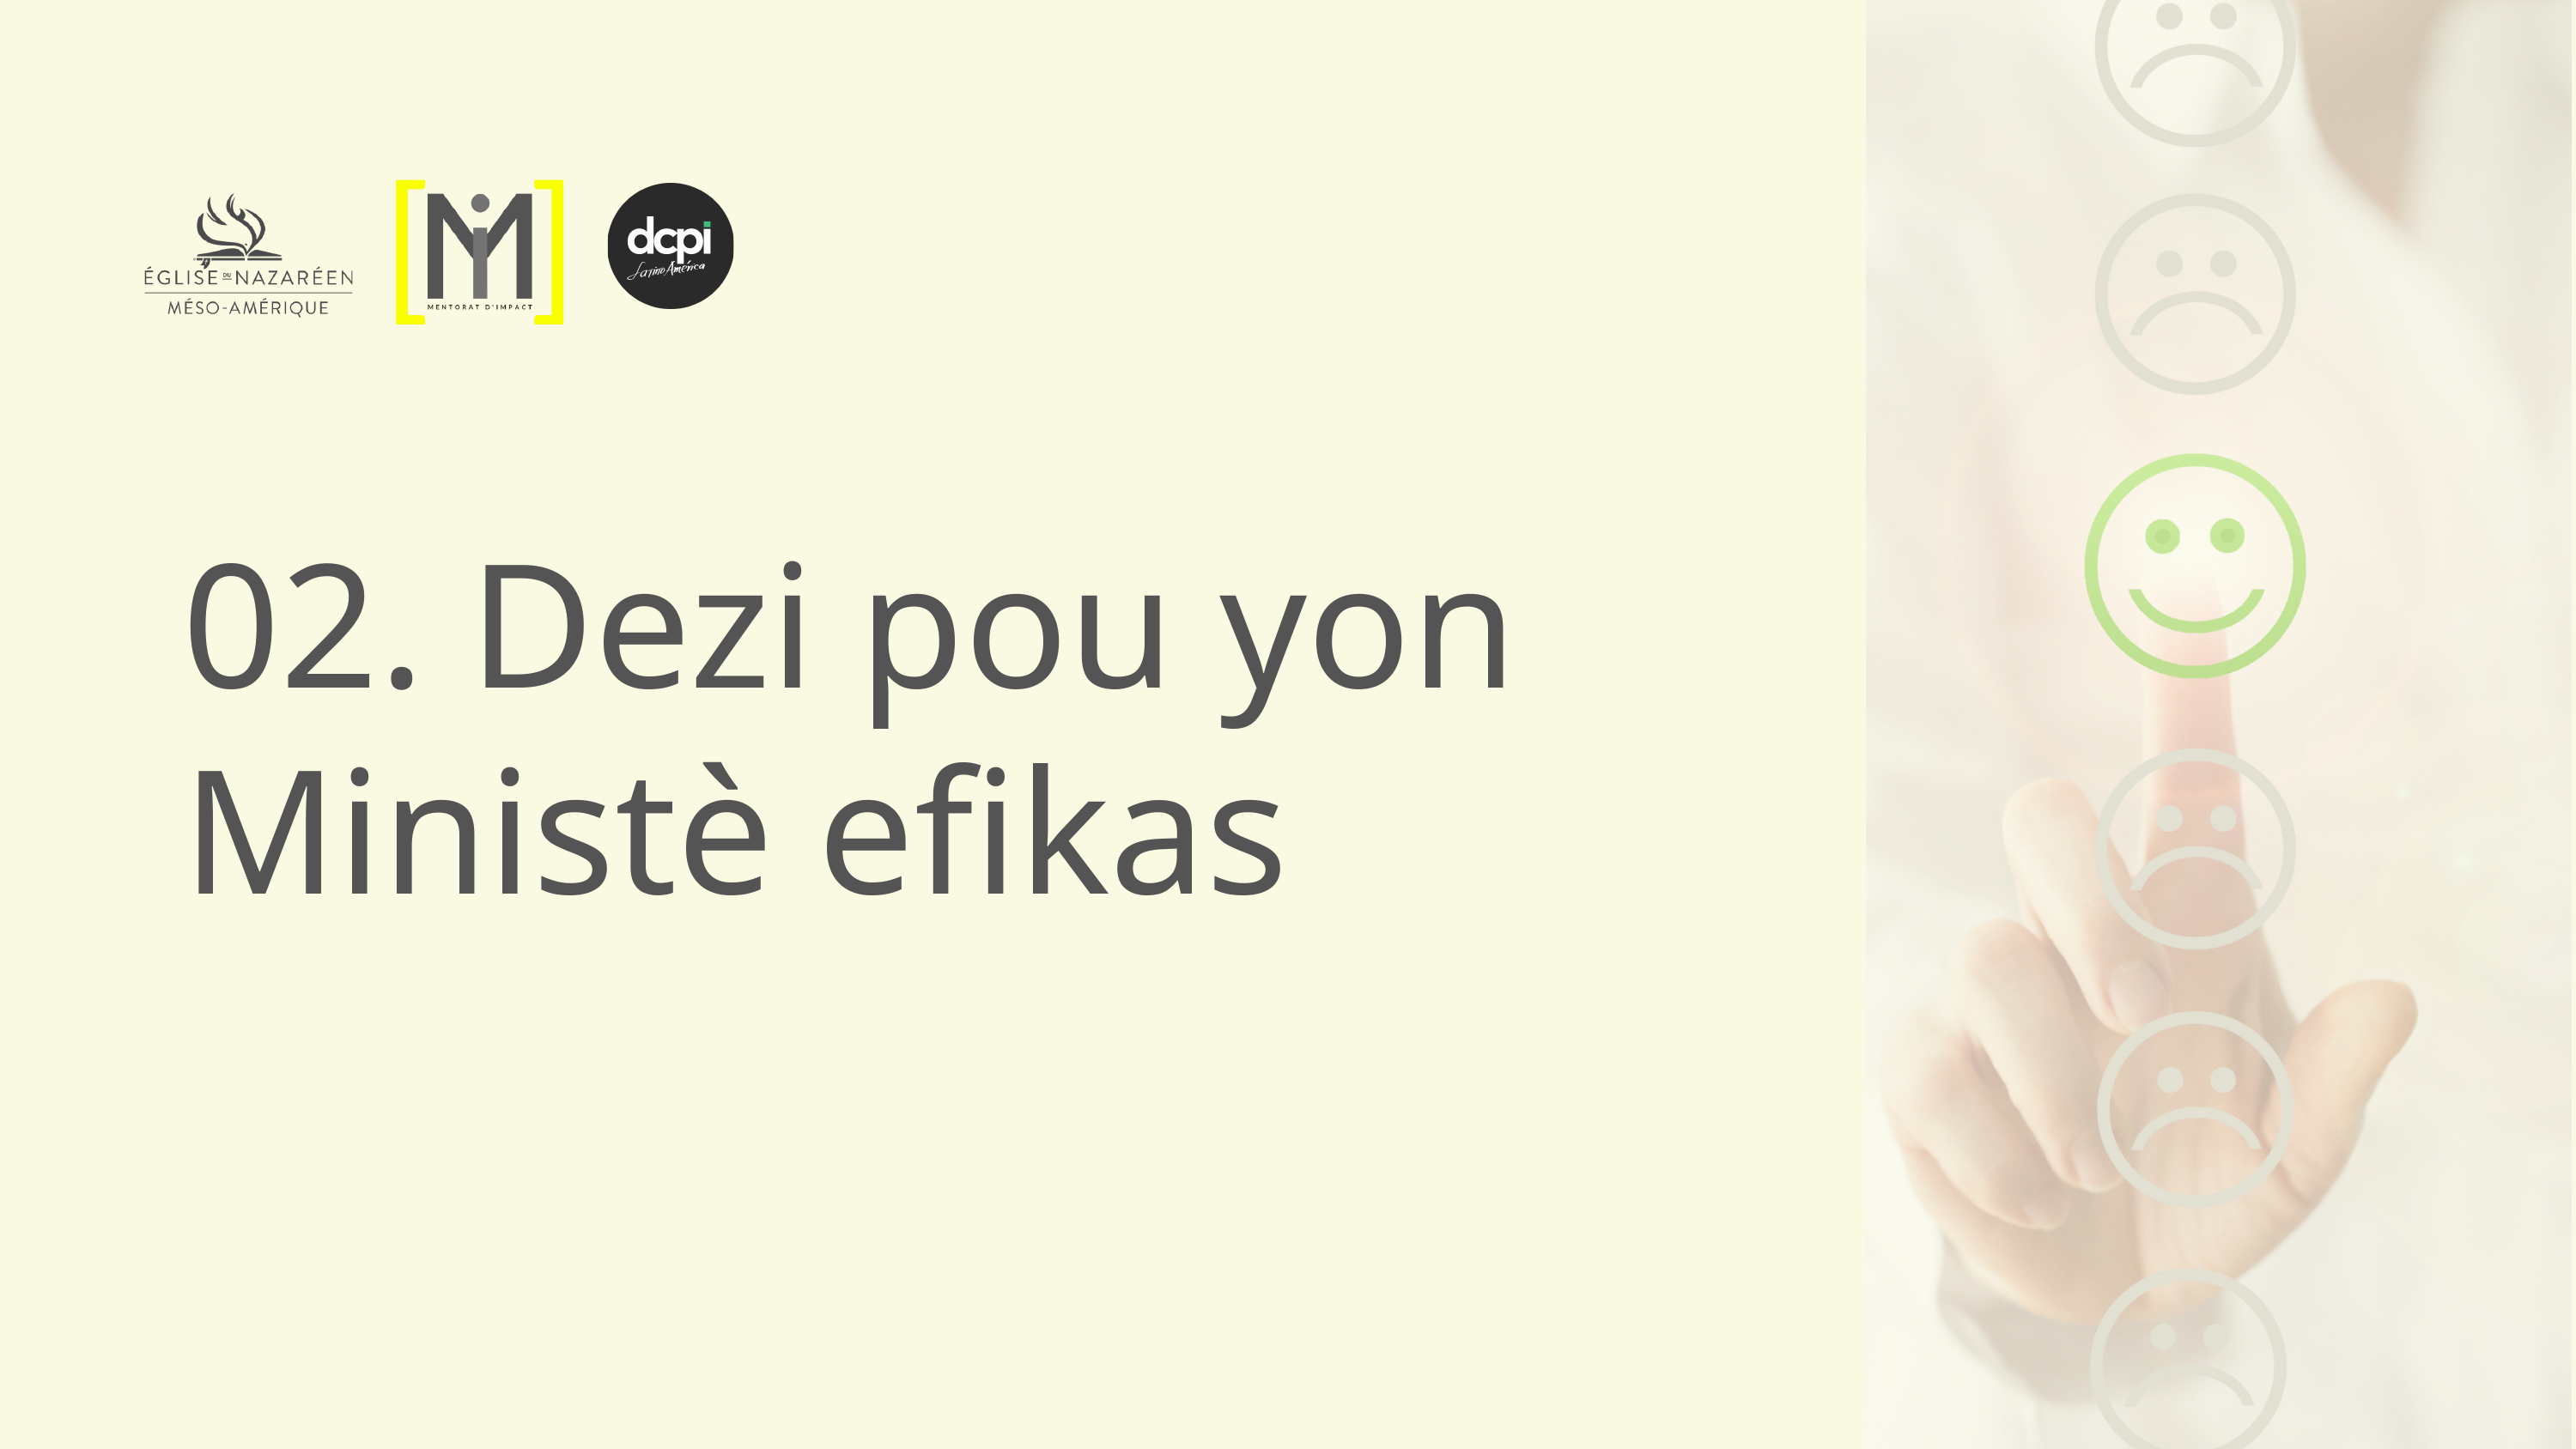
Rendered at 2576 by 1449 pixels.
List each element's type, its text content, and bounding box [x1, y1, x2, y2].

text_box [144, 193, 353, 320]
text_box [1866, 0, 2573, 1449]
text_box [378, 144, 581, 348]
text_box 02. Dezi pou yon Ministè efikas [182, 516, 1563, 929]
text_box [607, 183, 734, 309]
